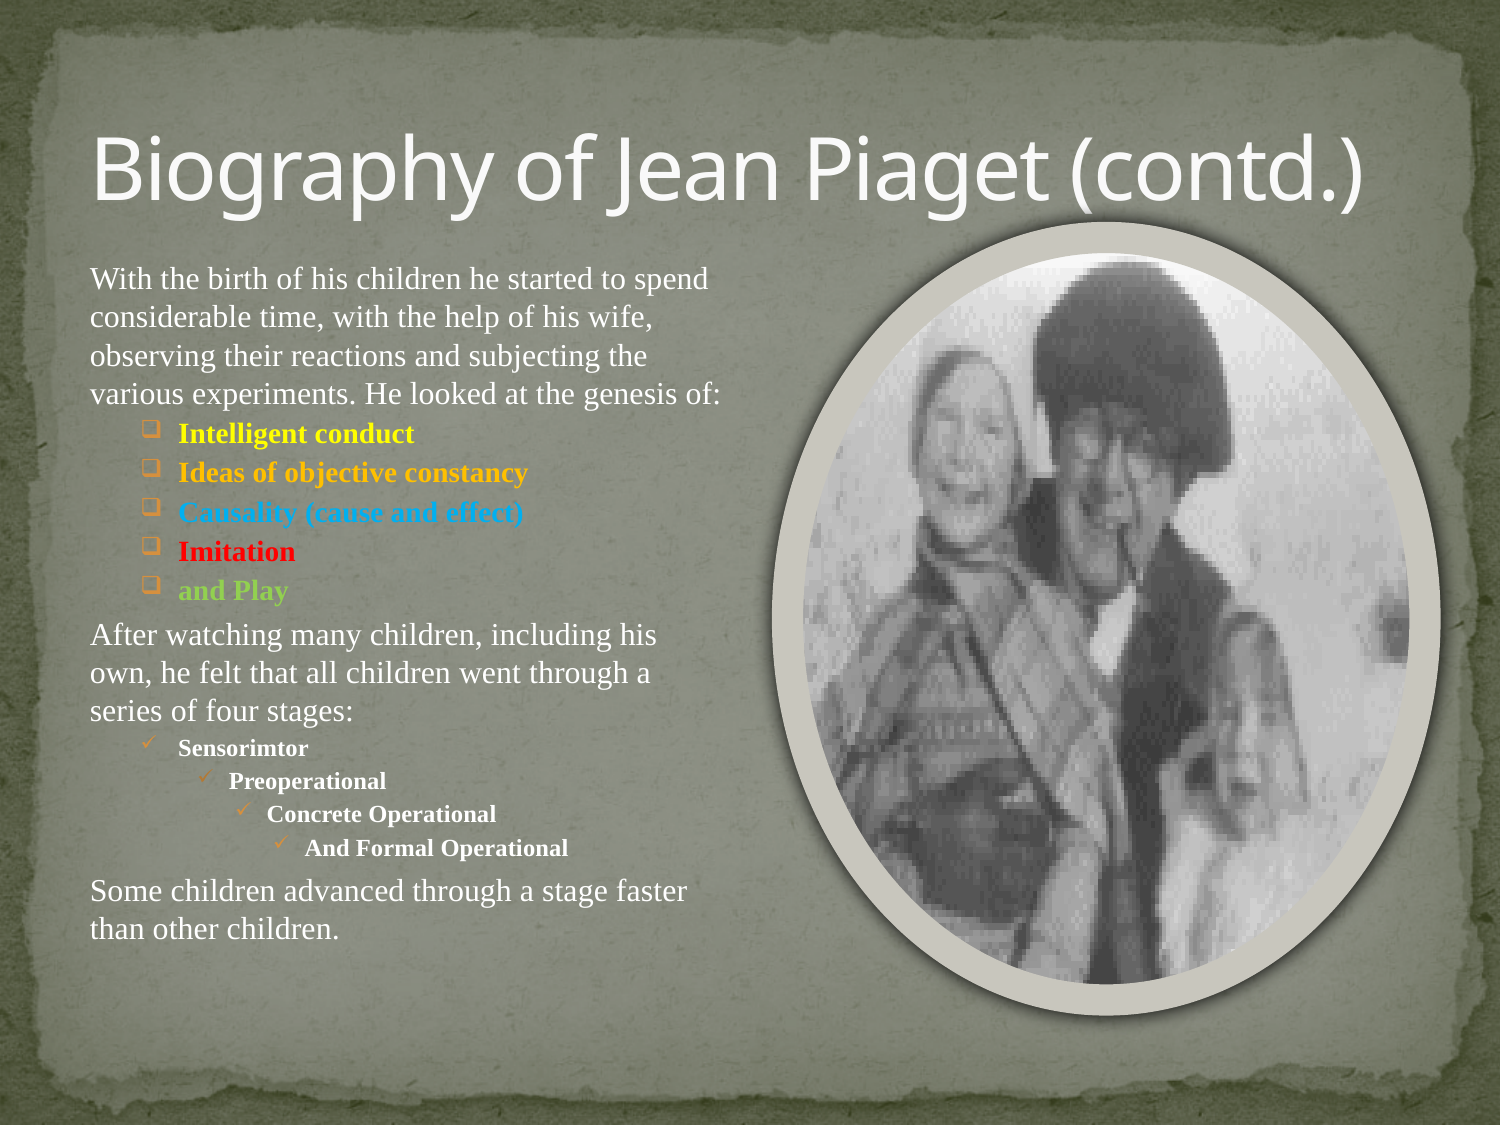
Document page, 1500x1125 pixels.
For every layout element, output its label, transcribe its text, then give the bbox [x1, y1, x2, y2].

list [790, 240, 1424, 999]
list With the birth of his children he started to spend considerable time, with the help of his wife, observing their reactions and subjecting the various experiments. He looked at the genesis of: Intelligent conduct Ideas of objective constancy Causality (cause and effect) Imitation and Play After watching many children, including his own, he felt that all children went through a series of four stages: Sensorimtor Preoperational Concrete Operational And Formal Operational Some children advanced through a stage faster than other children. [75, 249, 741, 1000]
title Biography of Jean Piaget (contd.) [74, 24, 1425, 225]
